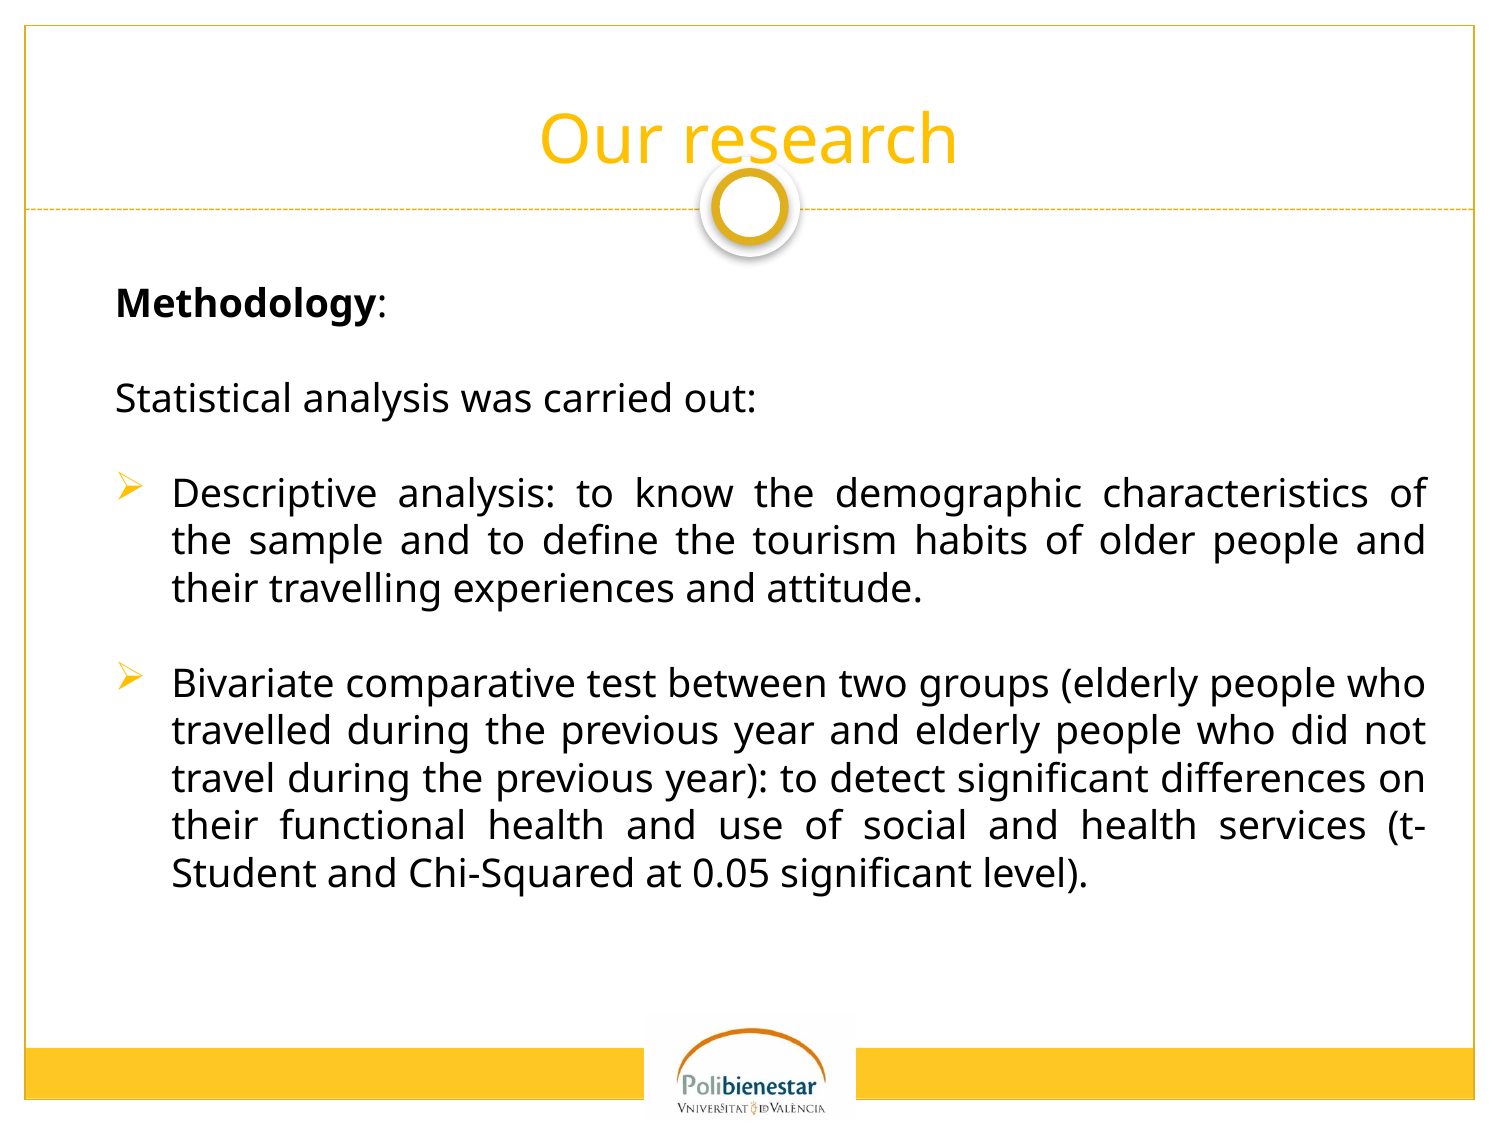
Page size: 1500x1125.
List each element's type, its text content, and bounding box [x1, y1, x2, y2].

text_box Methodology: Statistical analysis was carried out: Descriptive analysis: to know the demographic characteristics of the sample and to define the tourism habits of older people and their travelling experiences and attitude. Bivariate comparative test between two groups (elderly people who travelled during the previous year and elderly people who did not travel during the previous year): to detect significant differences on their functional health and use of social and health services (t-Student and Chi-Squared at 0.05 significant level). [100, 270, 1443, 950]
picture [644, 1012, 856, 1121]
title Our research [49, 60, 1450, 185]
